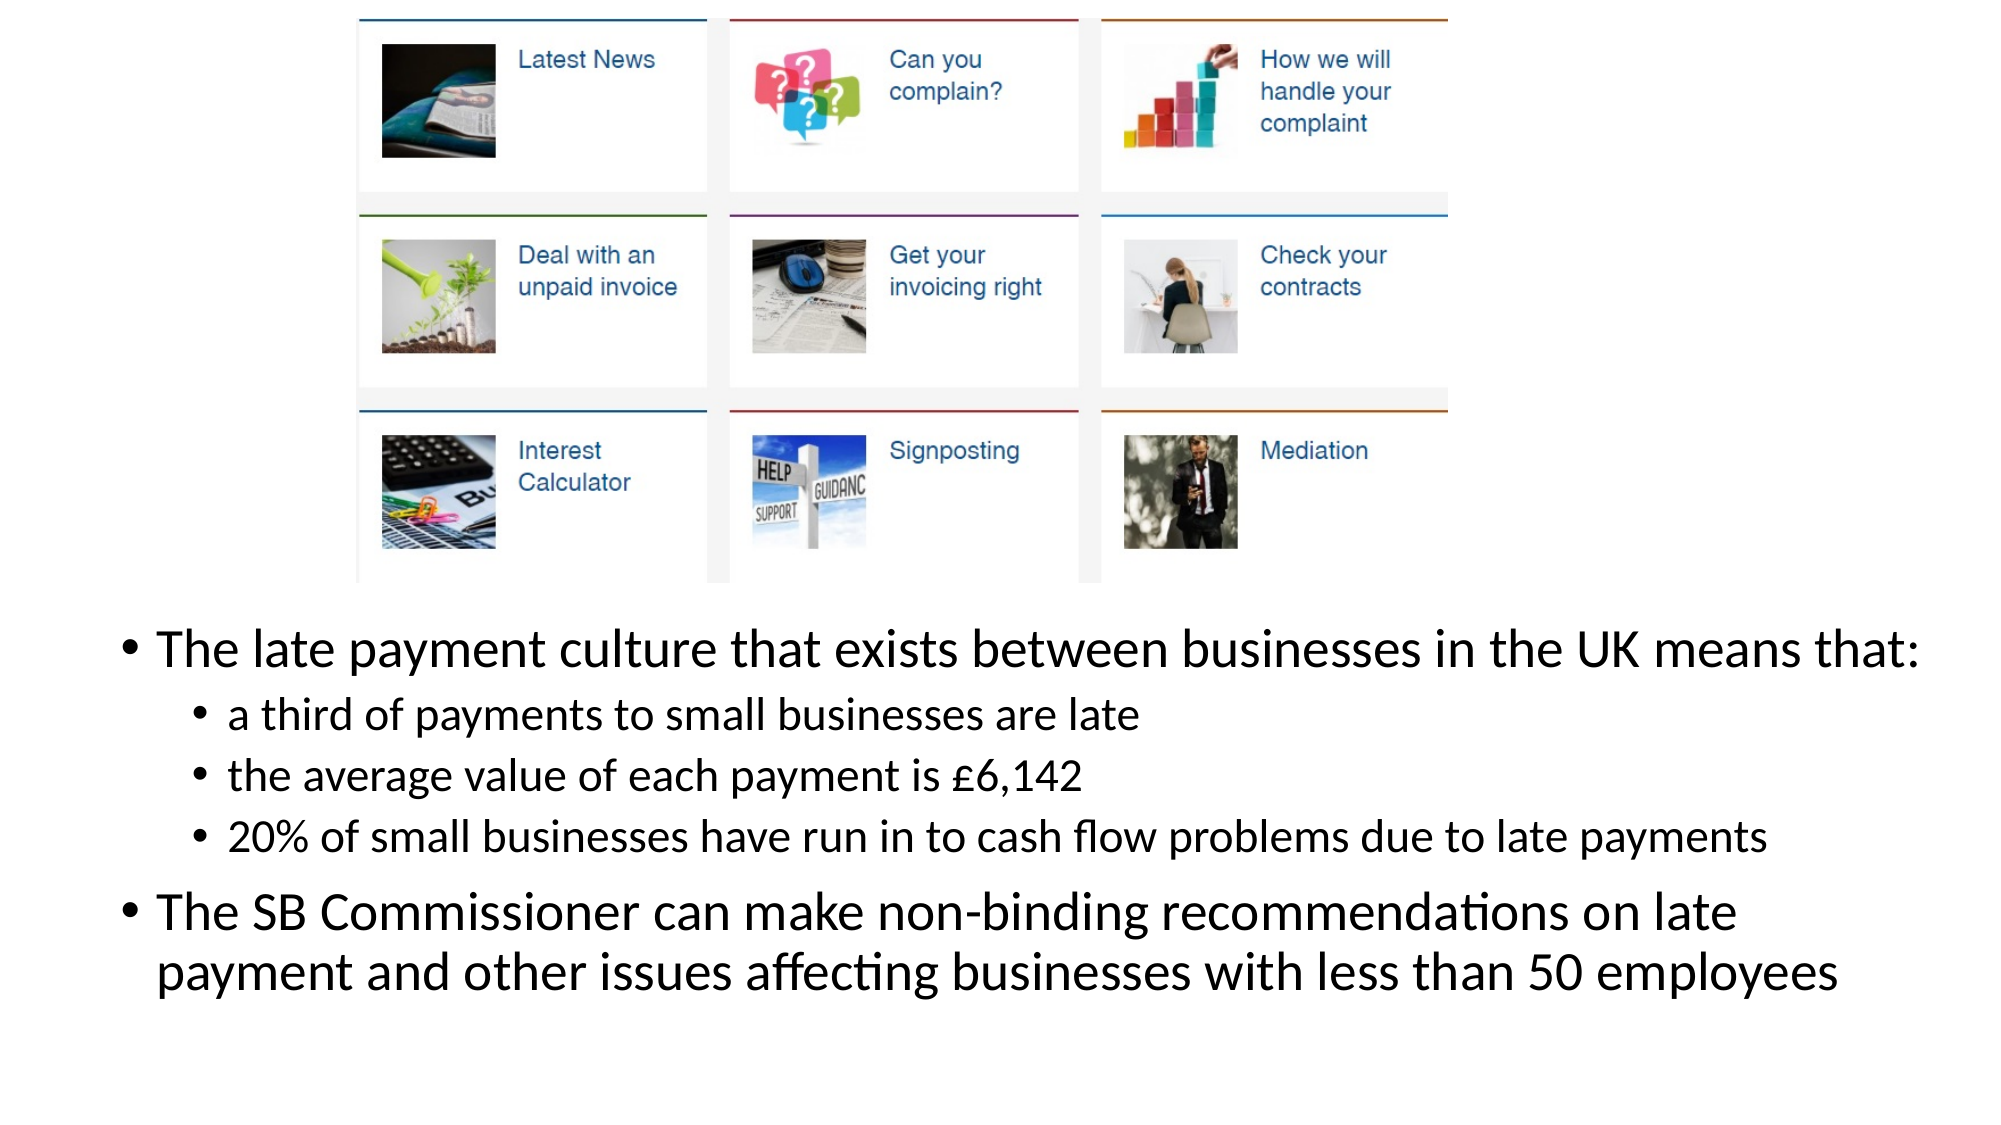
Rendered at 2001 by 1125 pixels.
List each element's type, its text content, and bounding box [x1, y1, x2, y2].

list The late payment culture that exists between businesses in the UK means that: a third of payments to small businesses are late the average value of each payment is £6,142 20% of small businesses have run in to cash flow problems due to late payments The SB Commissioner can make non-binding recommendations on late payment and other issues affecting businesses with less than 50 employees [105, 612, 1939, 1105]
picture [356, 18, 1448, 583]
